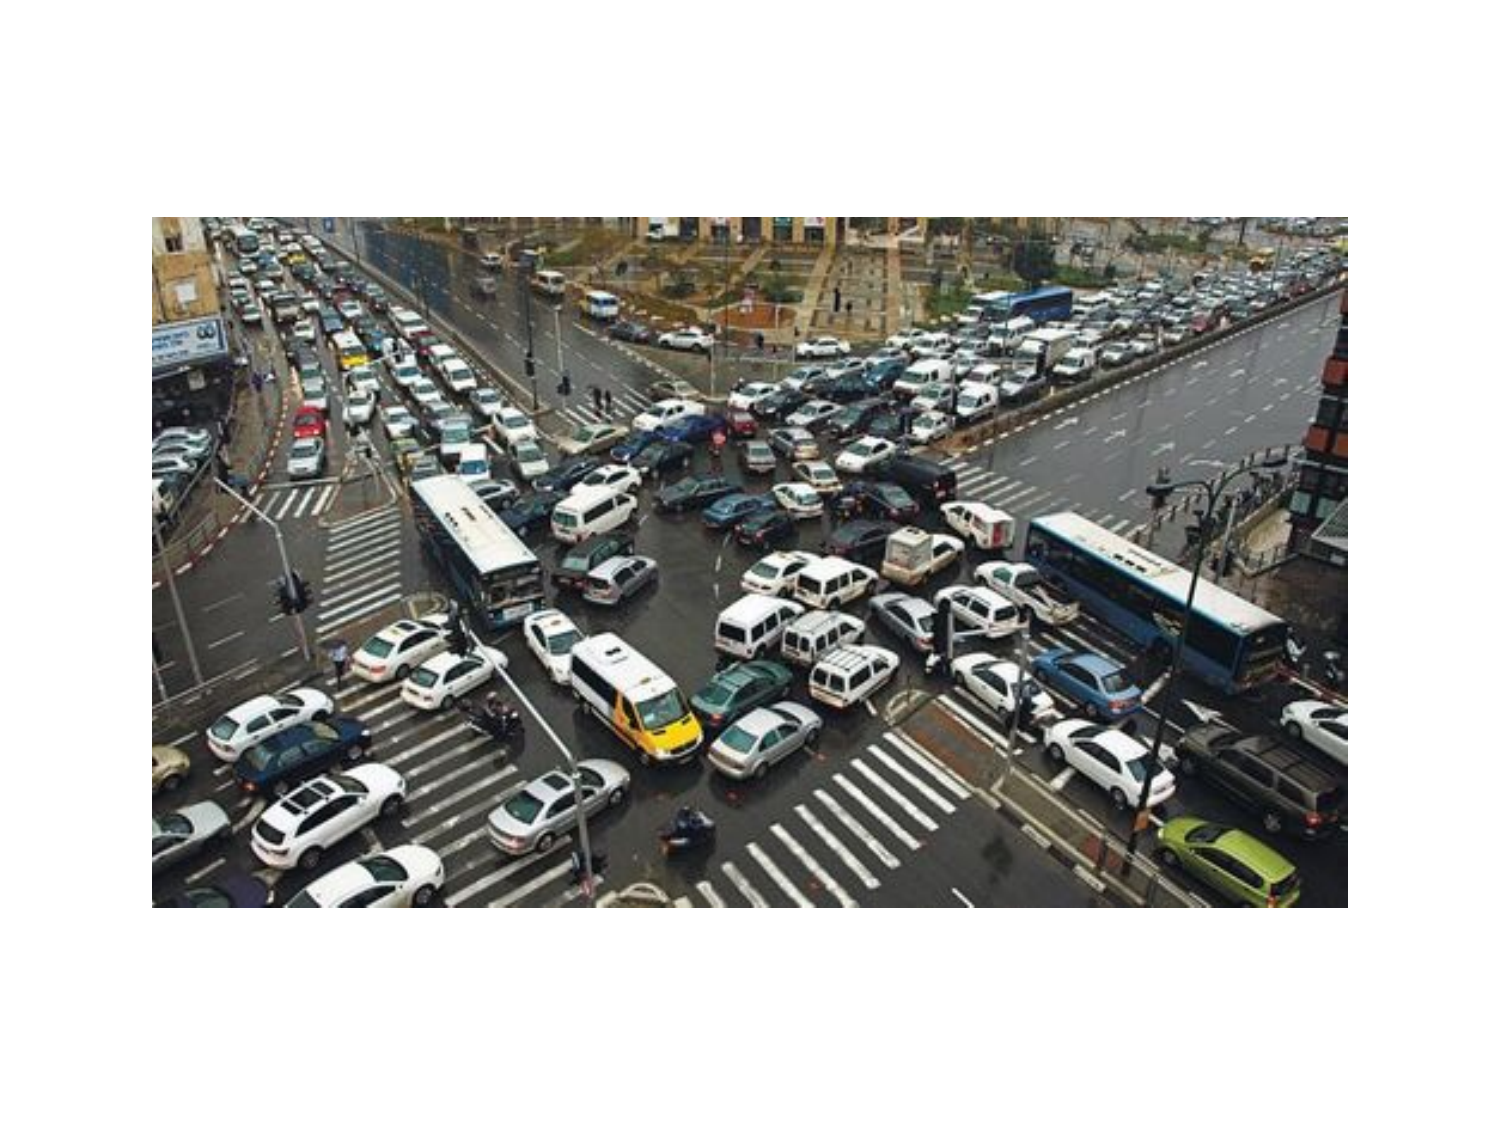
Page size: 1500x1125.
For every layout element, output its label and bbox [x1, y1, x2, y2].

picture [152, 217, 1348, 908]
